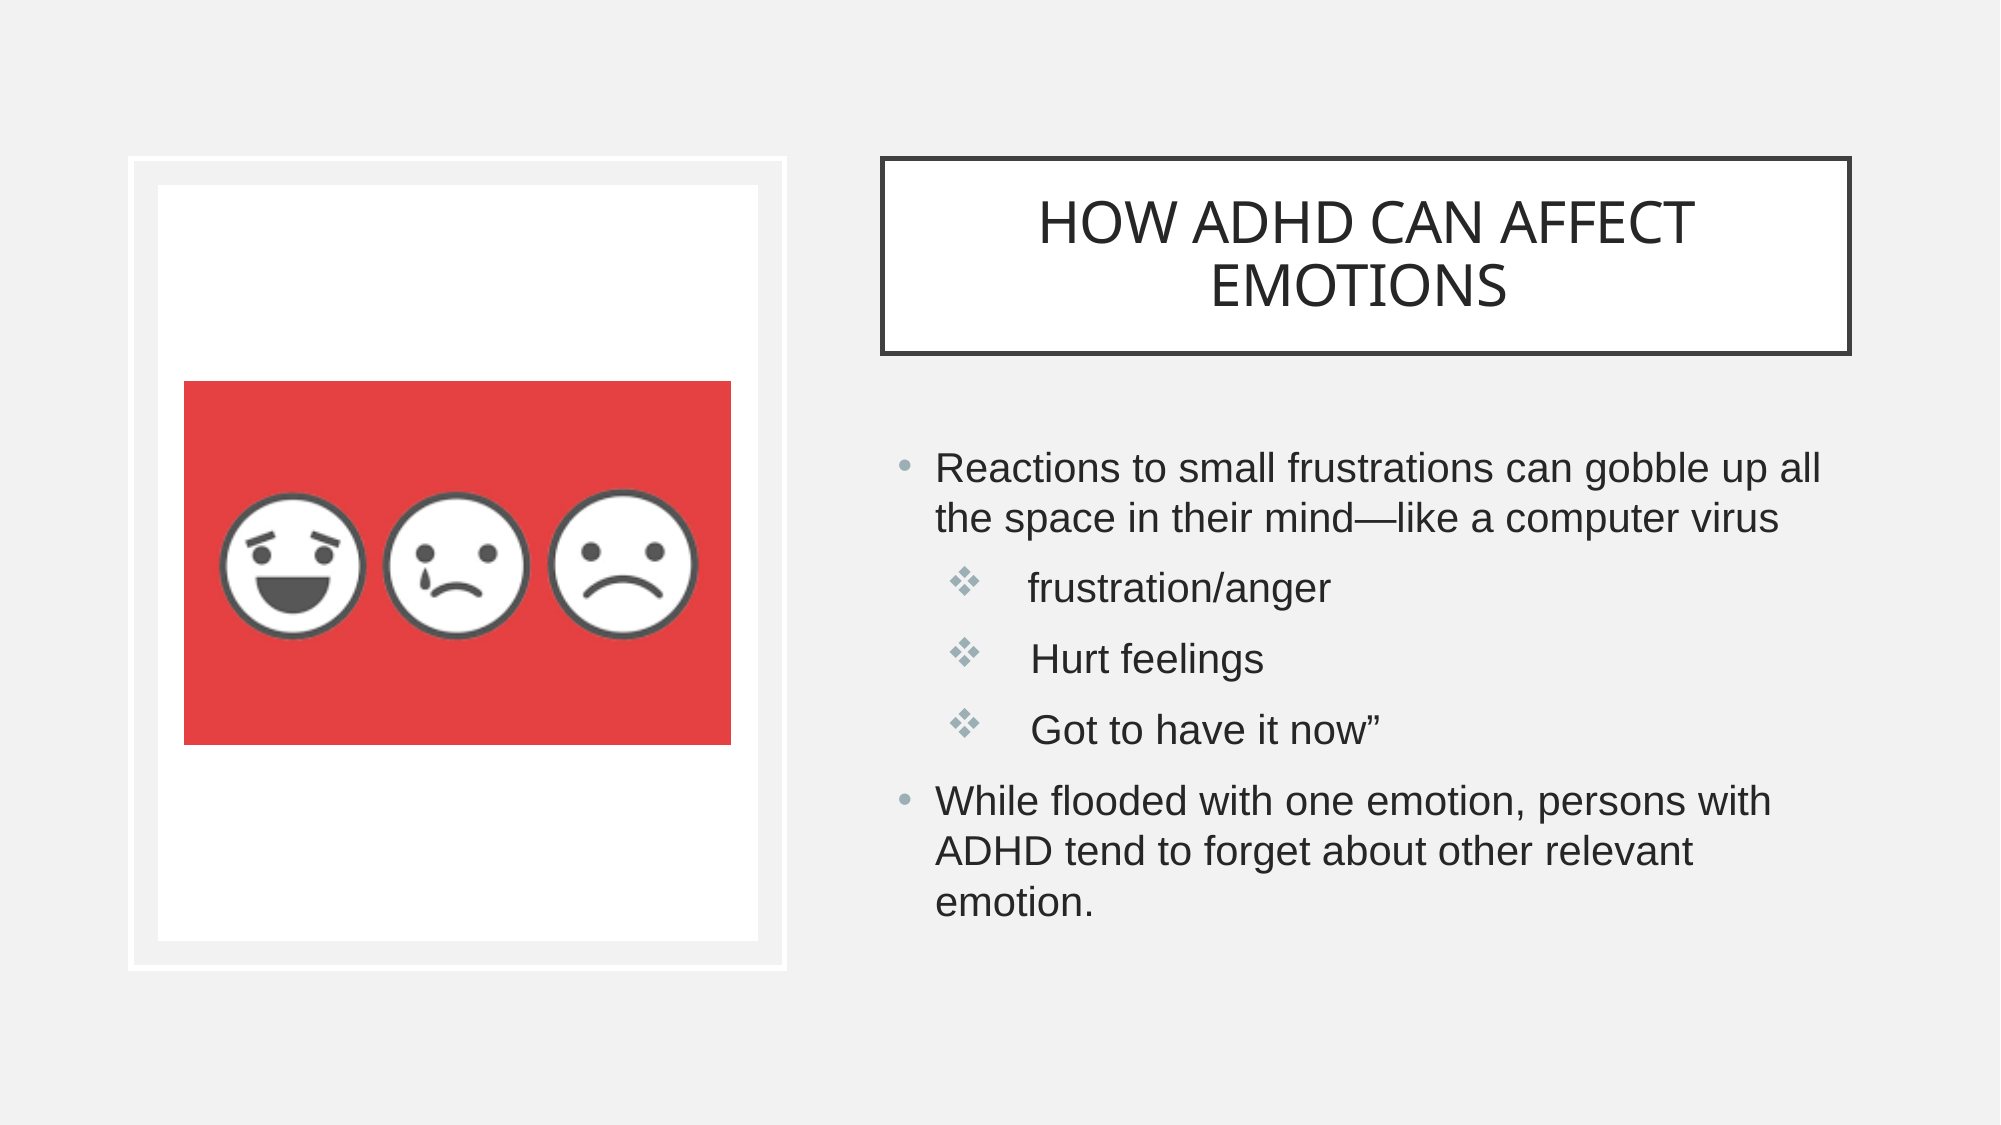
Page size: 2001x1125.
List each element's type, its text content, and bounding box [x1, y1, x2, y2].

title How ADHD can Affect Emotions [880, 156, 1852, 356]
list Reactions to small frustrations can gobble up all the space in their mind—like a computer virus frustration/anger Hurt feelings Got to have it now” While flooded with one emotion, persons with ADHD tend to forget about other relevant emotion. [882, 432, 1861, 968]
text_box [130, 157, 786, 969]
text_box [157, 184, 759, 942]
picture [184, 381, 731, 745]
